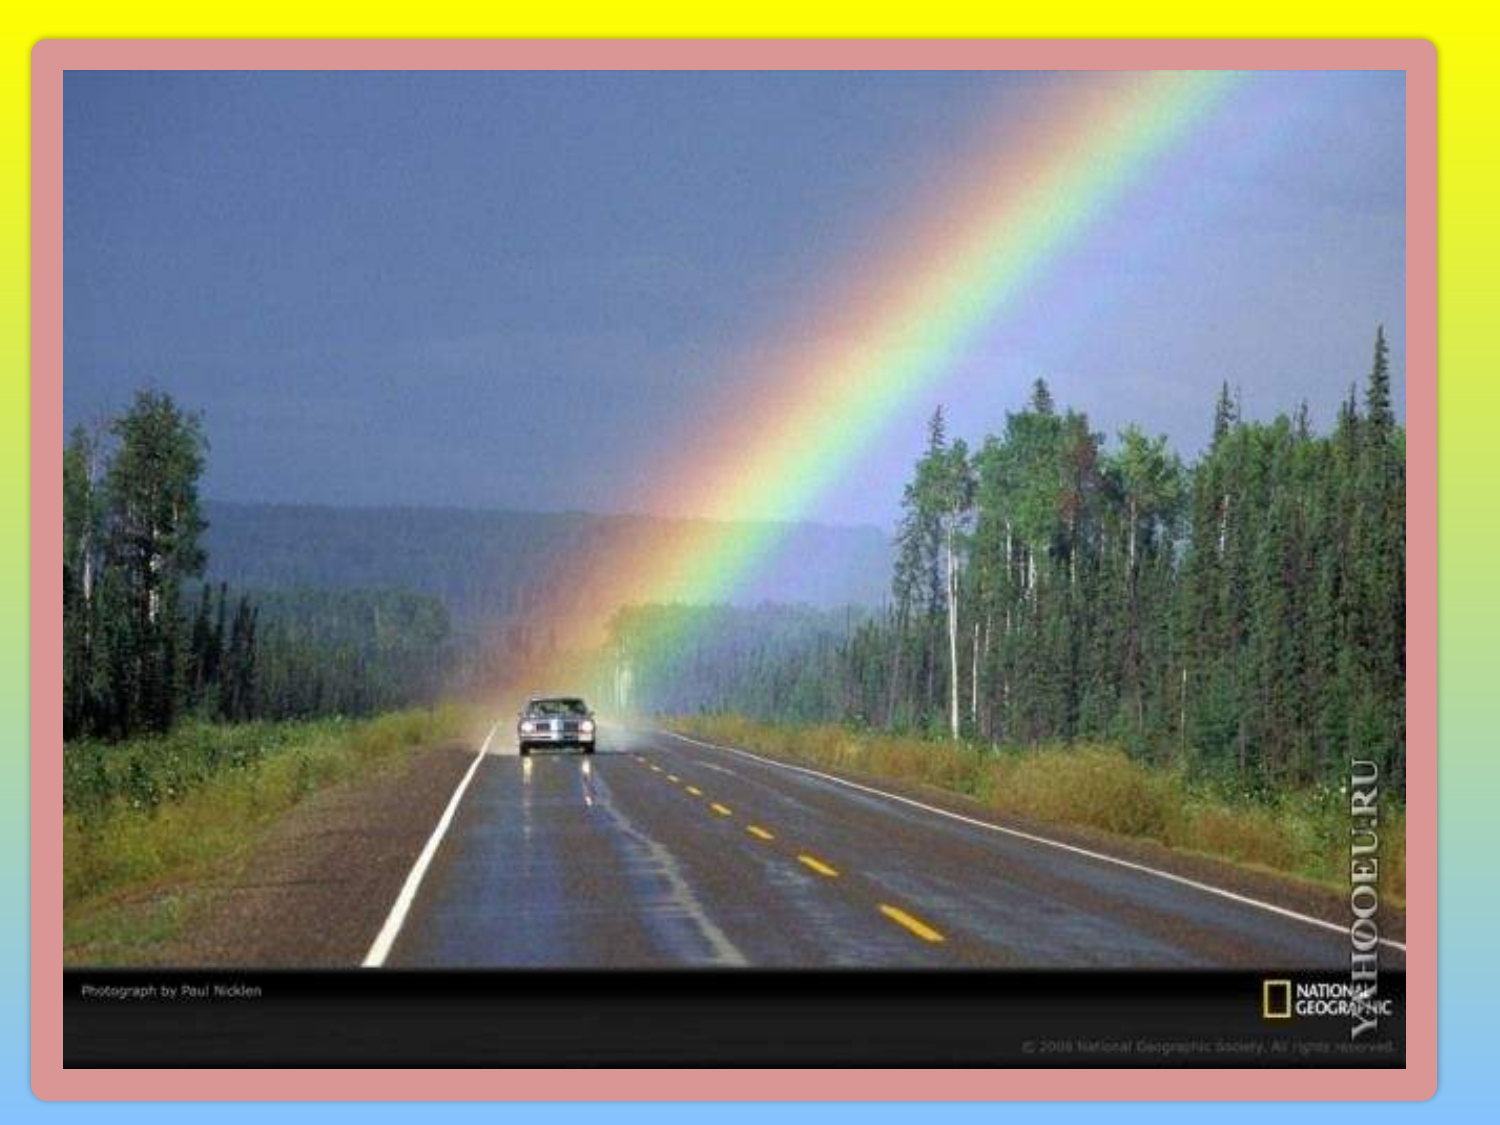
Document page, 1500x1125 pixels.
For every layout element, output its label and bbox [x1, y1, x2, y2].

list [62, 70, 1407, 1070]
